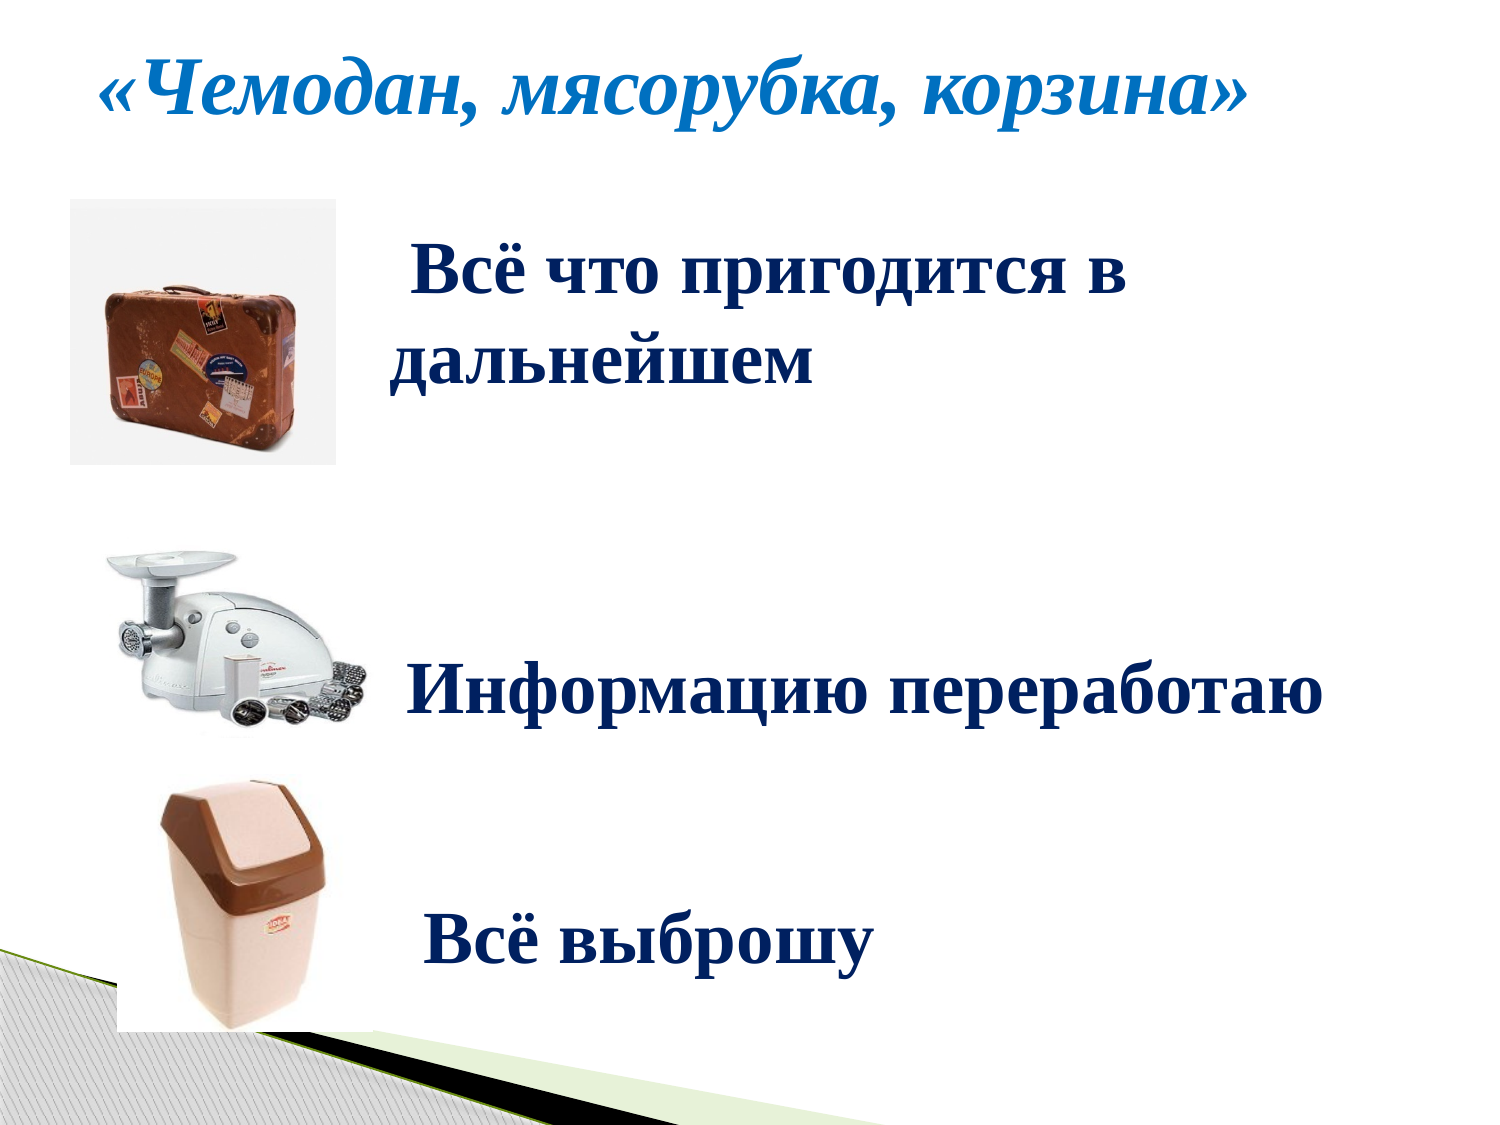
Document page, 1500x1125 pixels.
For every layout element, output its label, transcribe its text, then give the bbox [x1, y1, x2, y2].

picture [116, 774, 373, 1032]
text_box «Чемодан, мясорубка, корзина» [82, 23, 1348, 139]
text_box Всё что пригодится в дальнейшем Информацию переработаю Всё выброшу [375, 210, 1360, 986]
picture [93, 537, 376, 738]
picture [70, 198, 337, 465]
